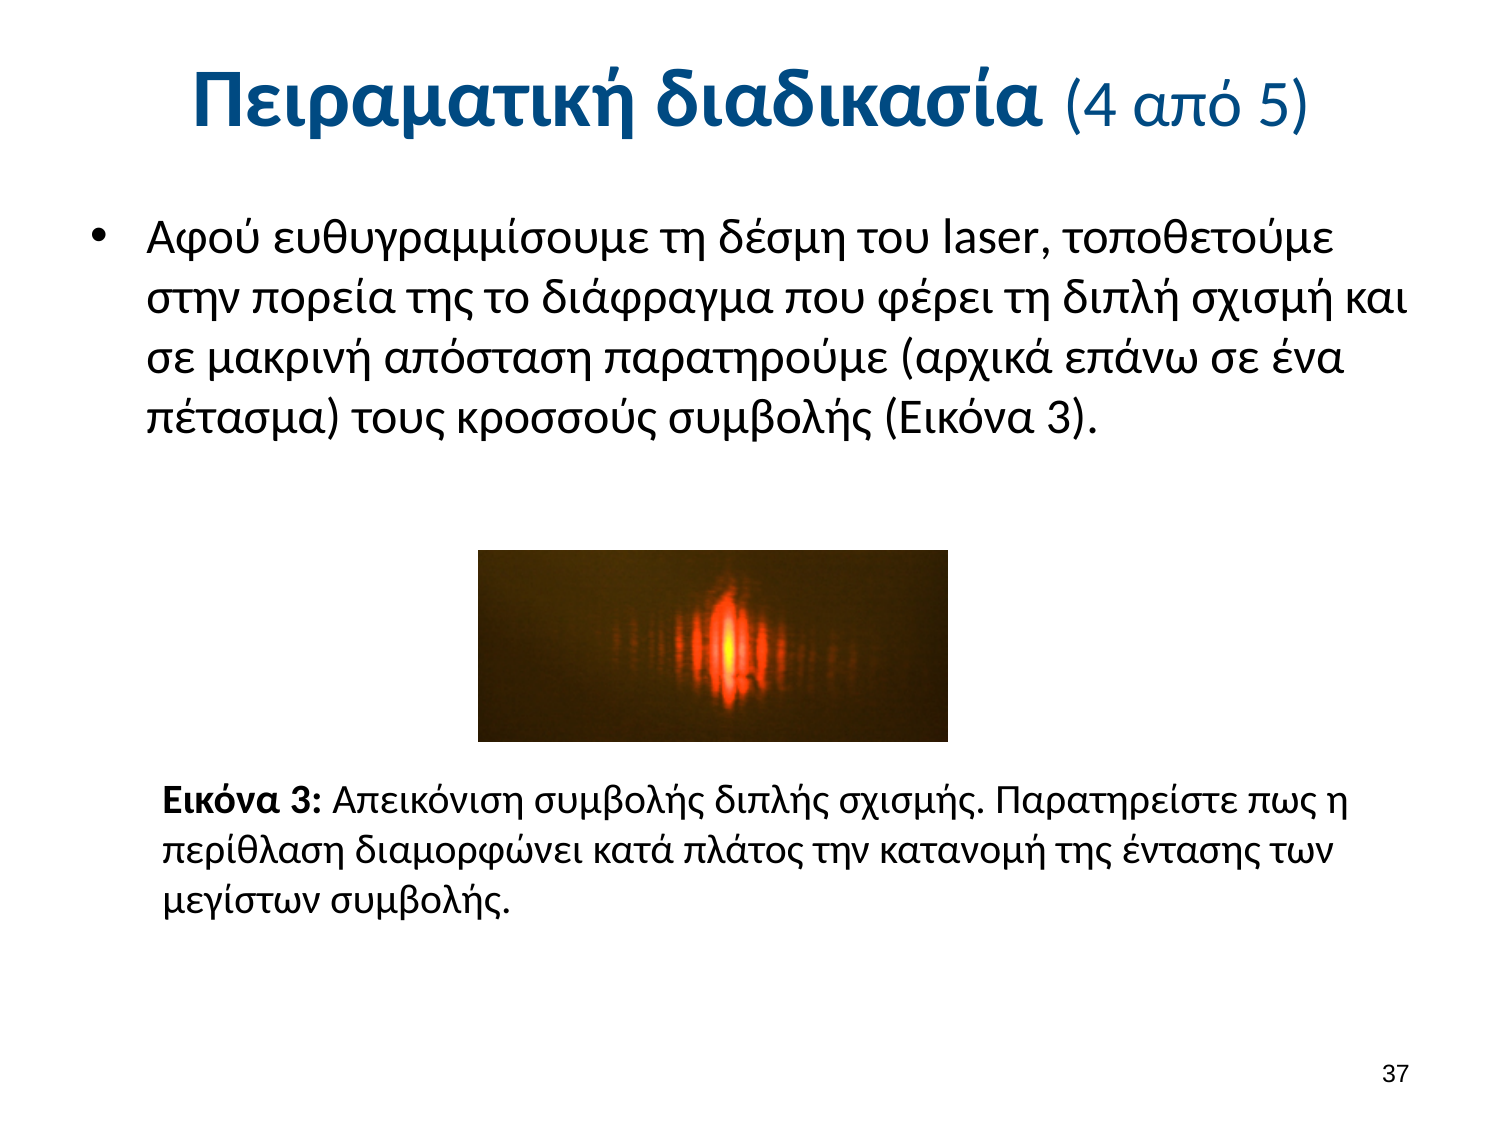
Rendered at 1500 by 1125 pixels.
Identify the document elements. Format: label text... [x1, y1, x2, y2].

title Πειραματική διαδικασία (4 από 5) [76, 19, 1427, 169]
picture [478, 550, 948, 742]
list Αφού ευθυγραμμίσουμε τη δέσμη του laser, τοποθετούμε στην πορεία της το διάφραγμα που φέρει τη διπλή σχισμή και σε μακρινή απόσταση παρατηρούμε (αρχικά επάνω σε ένα πέτασμα) τους κροσσούς συμβολής (Εικόνα 3). [75, 196, 1425, 504]
text_box Εικόνα 3: Απεικόνιση συμβολής διπλής σχισμής. Παρατηρείστε πως η περίθλαση διαμορφώνει κατά πλάτος την κατανομή της έντασης των μεγίστων συμβολής. [147, 764, 1412, 930]
slide_number 36 [1074, 1042, 1425, 1103]
